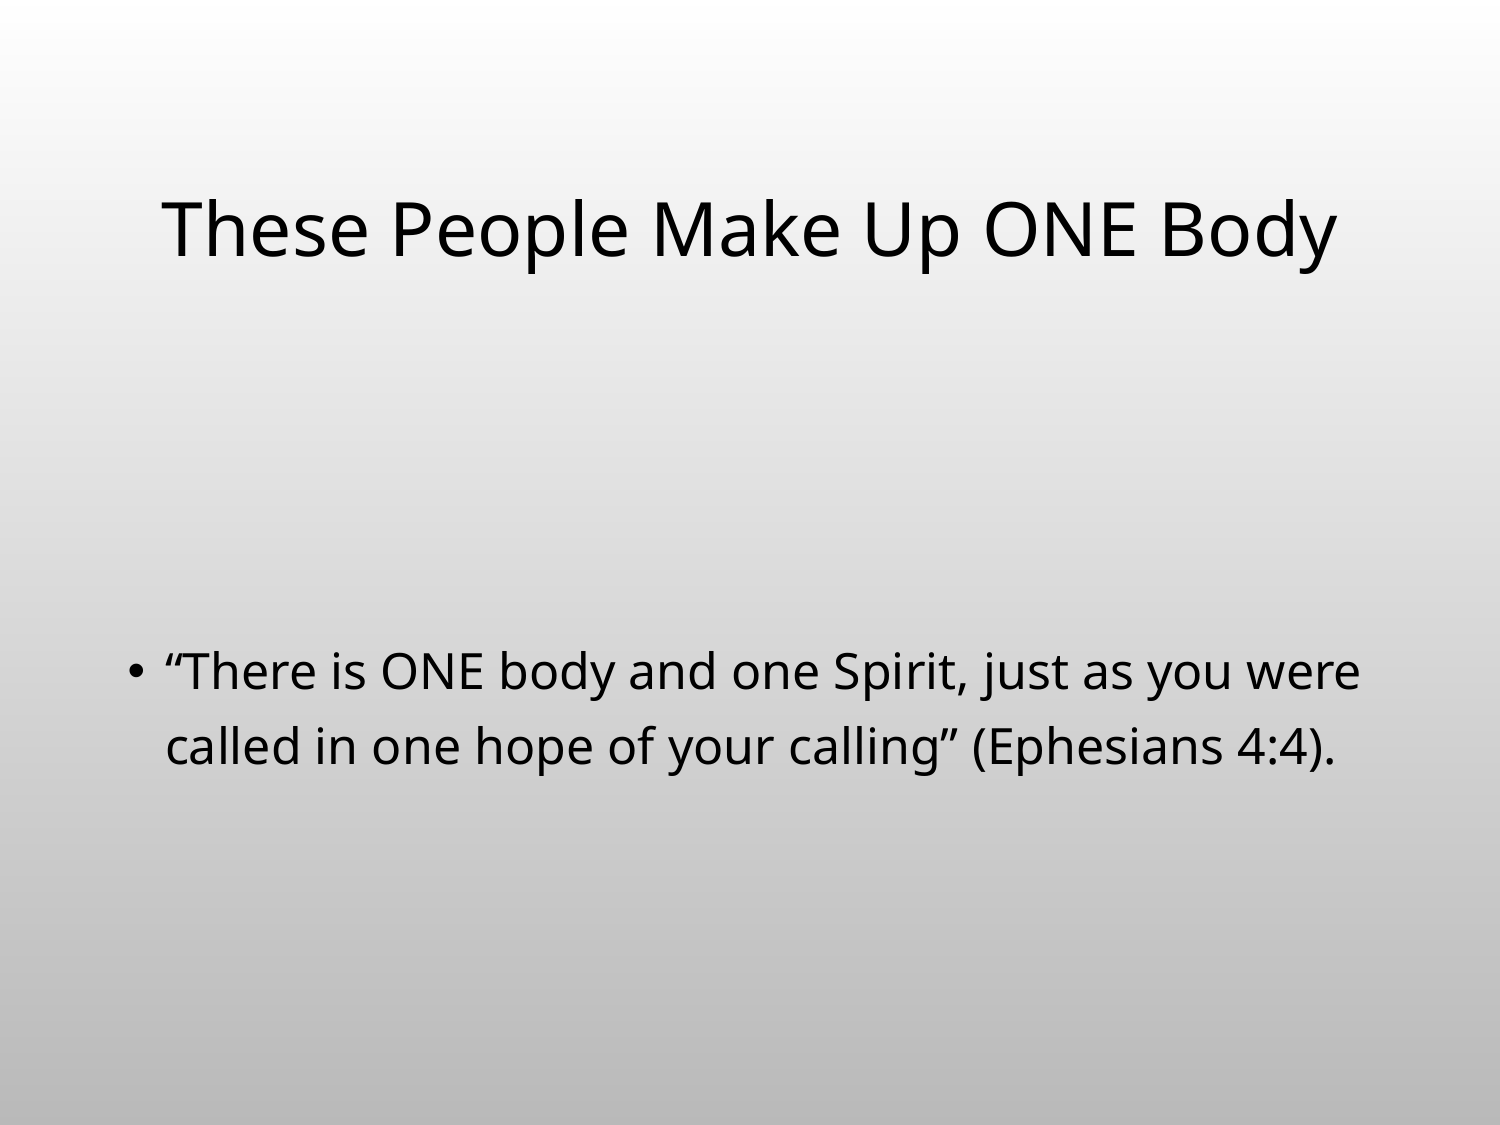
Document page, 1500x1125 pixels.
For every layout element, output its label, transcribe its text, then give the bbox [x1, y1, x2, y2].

list “There is ONE body and one Spirit, just as you were called in one hope of your calling” (Ephesians 4:4). [112, 388, 1388, 1012]
title These People Make Up ONE Body [112, 101, 1388, 364]
